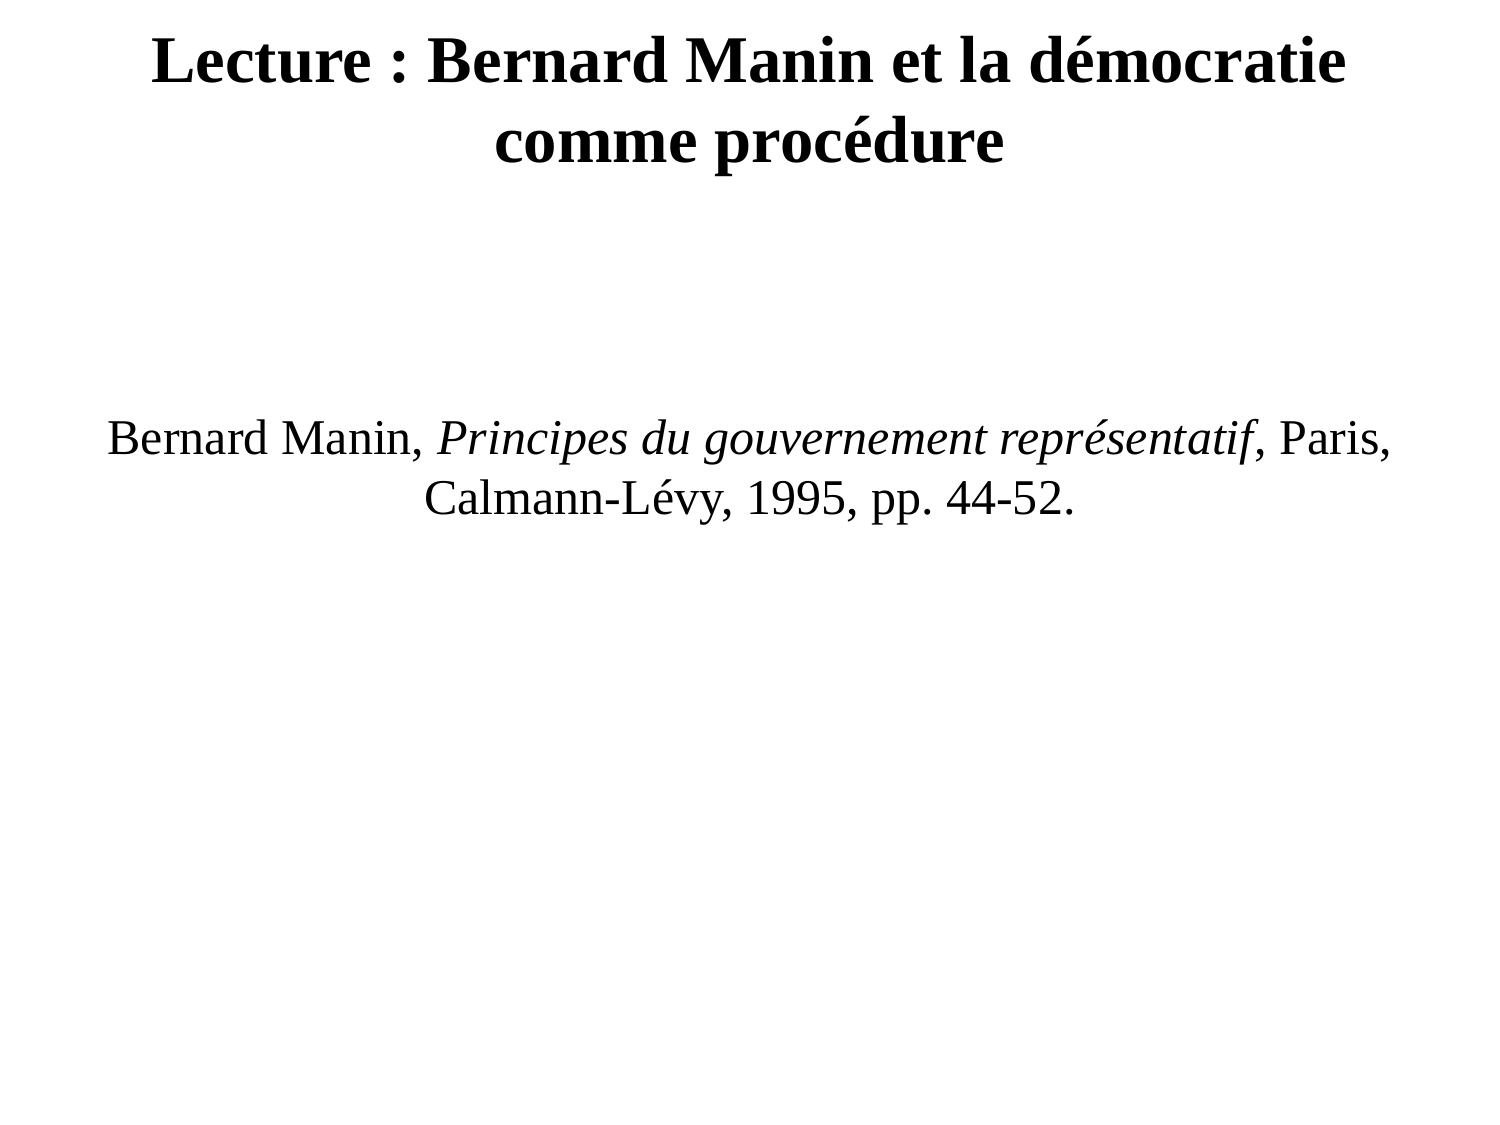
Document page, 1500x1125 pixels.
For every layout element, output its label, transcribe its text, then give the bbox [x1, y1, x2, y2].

title Lecture : Bernard Manin et la démocratie comme procédure [75, 2, 1425, 190]
list Bernard Manin, Principes du gouvernement représentatif, Paris, Calmann-Lévy, 1995, pp. 44-52. [75, 397, 1425, 1005]
